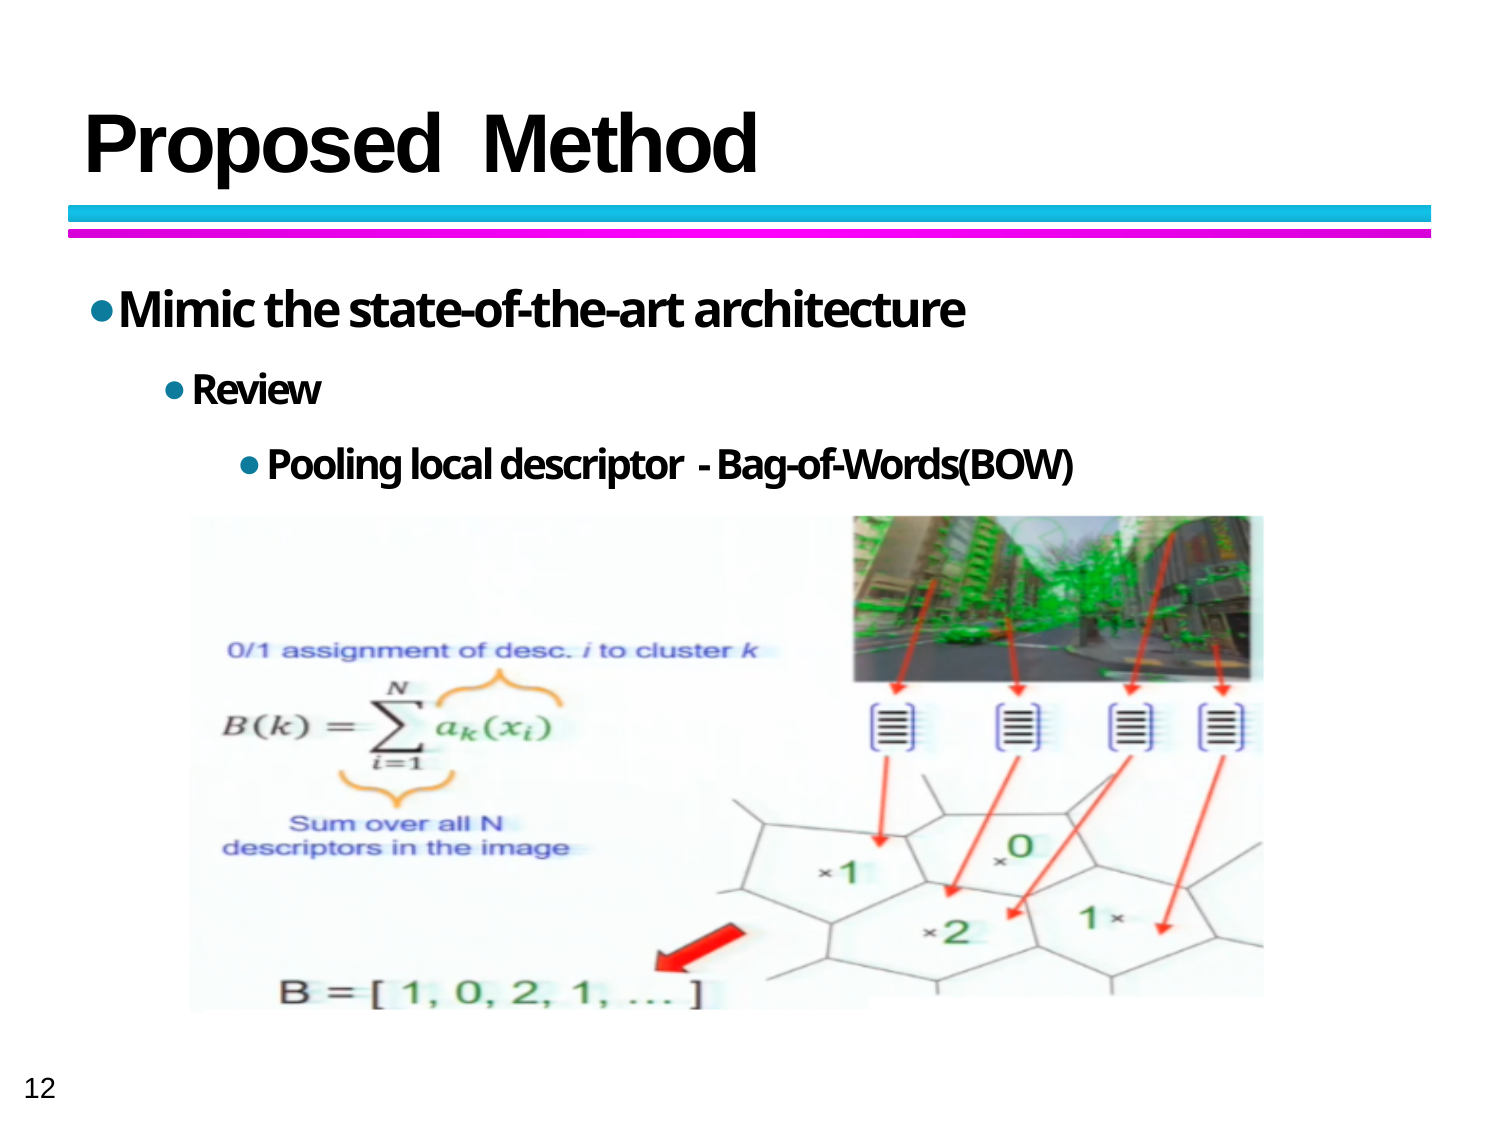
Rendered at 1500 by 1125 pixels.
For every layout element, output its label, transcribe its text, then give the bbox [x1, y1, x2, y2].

title Proposed Method [68, 48, 1428, 198]
picture [190, 510, 1266, 1013]
list Mimic the state-of-the-art architecture Review Pooling local descriptor - Bag-of-Words(BOW) [71, 240, 1424, 997]
